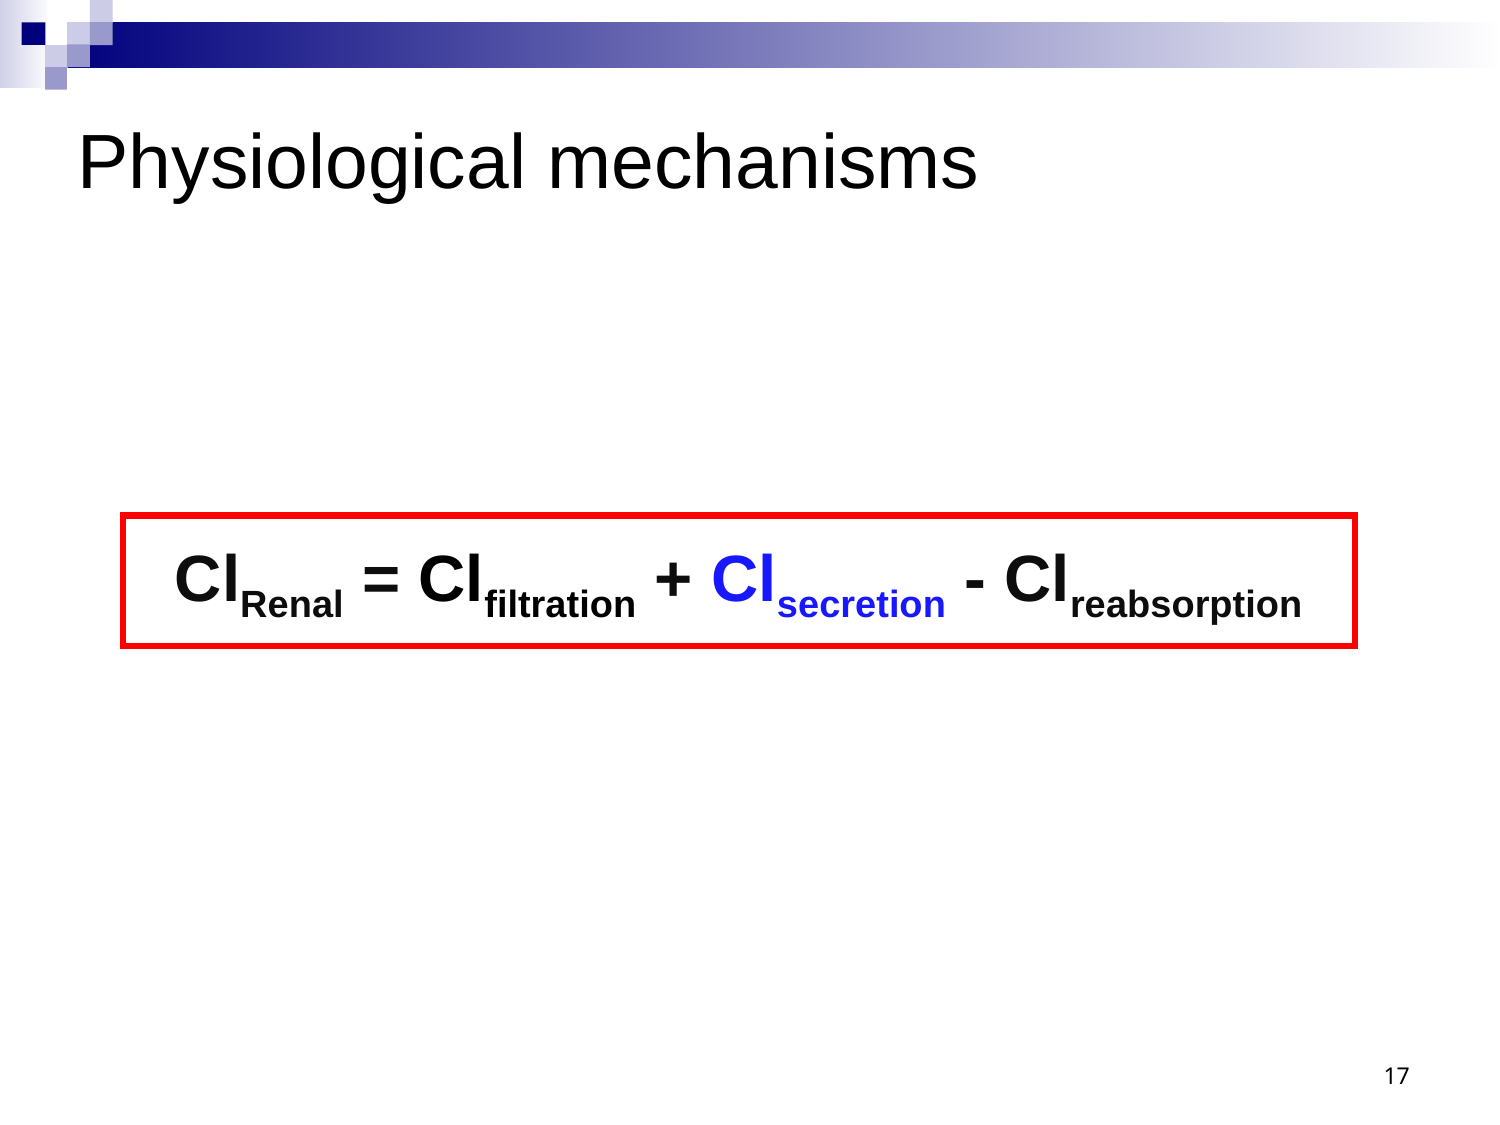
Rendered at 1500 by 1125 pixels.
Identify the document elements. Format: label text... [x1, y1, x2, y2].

slide_number 17 [1074, 1025, 1425, 1100]
text_box Physiological mechanisms [62, 101, 1437, 214]
text_box ClRenal = Clfiltration + Clsecretion - Clreabsorption [122, 515, 1355, 647]
